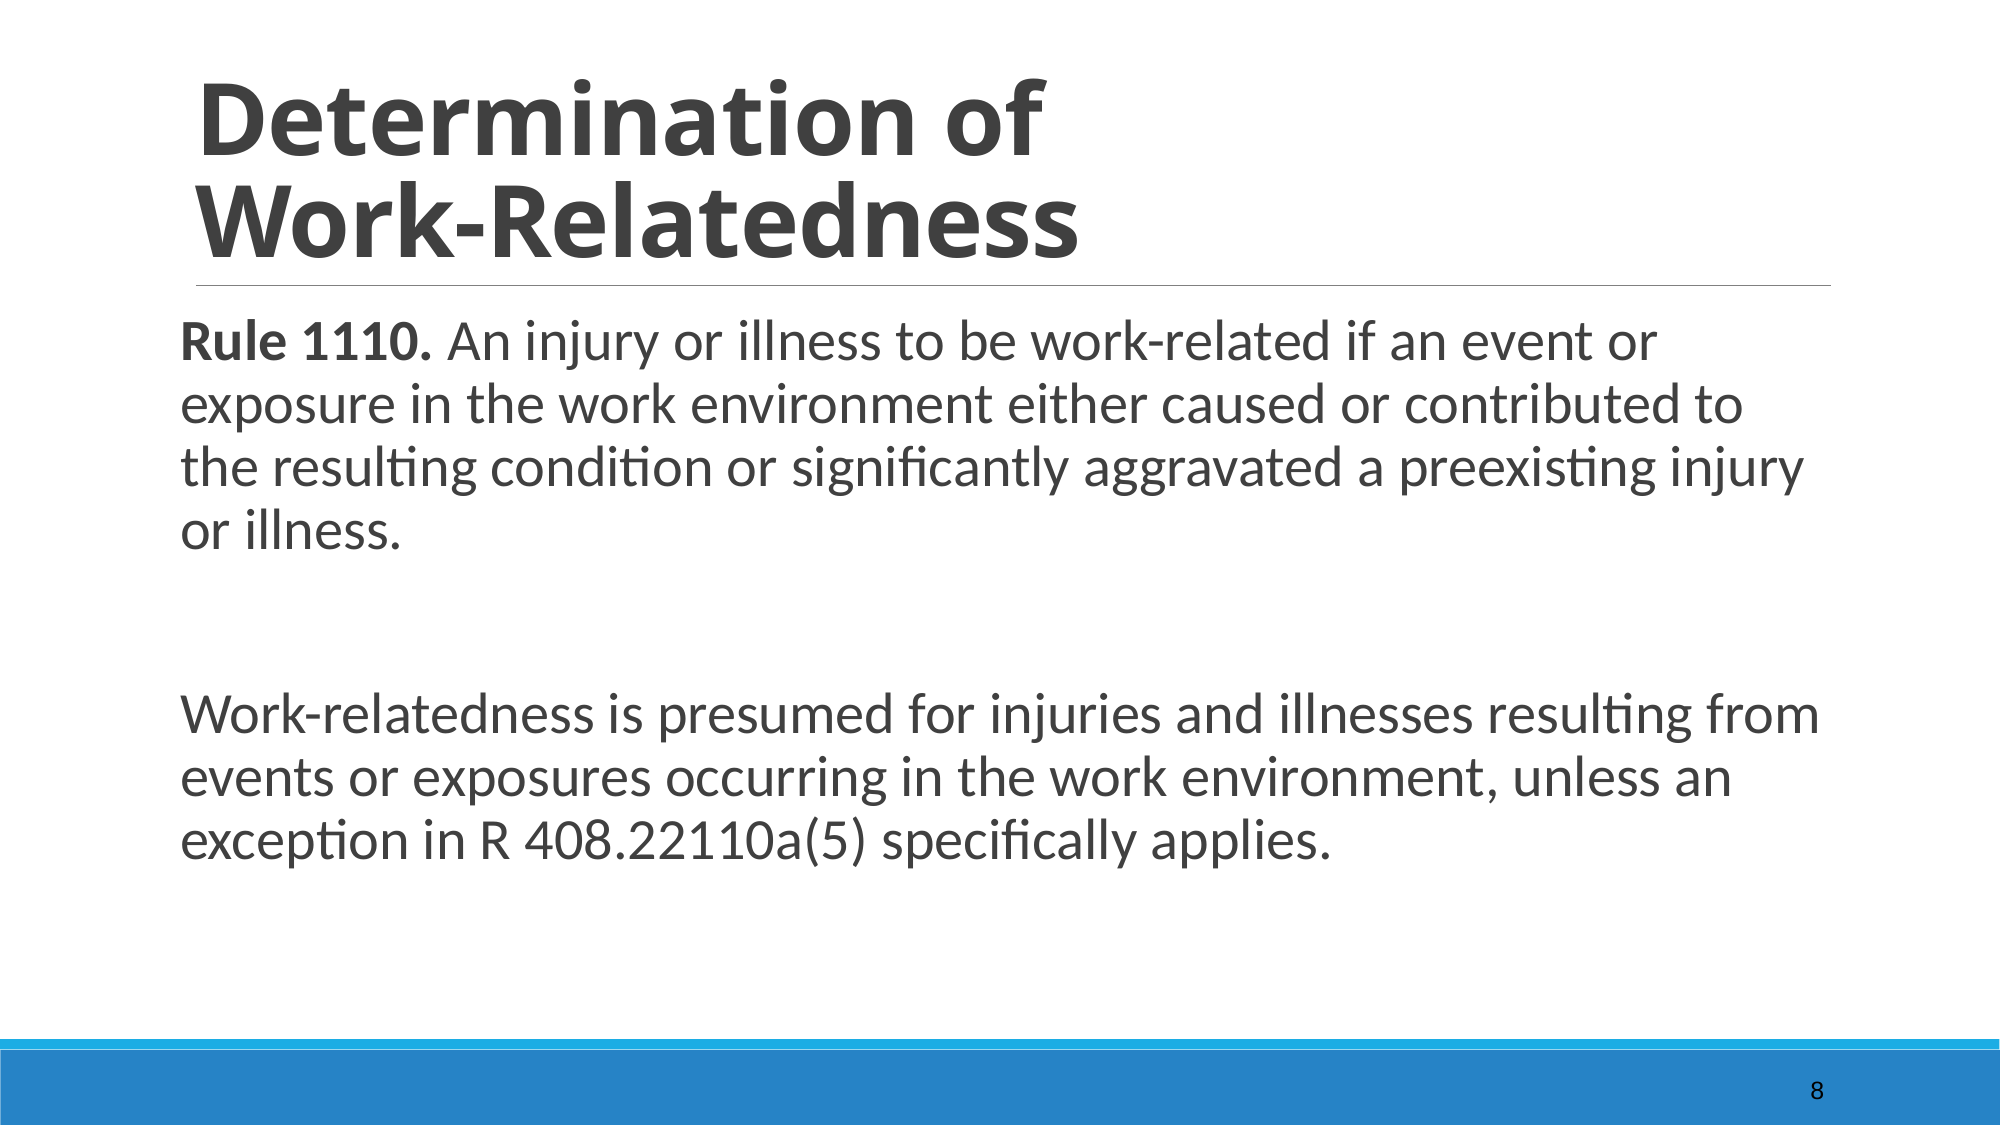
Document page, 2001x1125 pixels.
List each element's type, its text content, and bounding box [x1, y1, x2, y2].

title Determination of Work-Relatedness [180, 47, 1830, 285]
slide_number 8 [1624, 1059, 1840, 1120]
list Rule 1110. An injury or illness to be work-related if an event or exposure in the work environment either caused or contributed to the resulting condition or significantly aggravated a preexisting injury or illness. Work-relatedness is presumed for injuries and illnesses resulting from events or exposures occurring in the work environment, unless an exception in R 408.22110a(5) specifically applies. [180, 302, 1830, 963]
